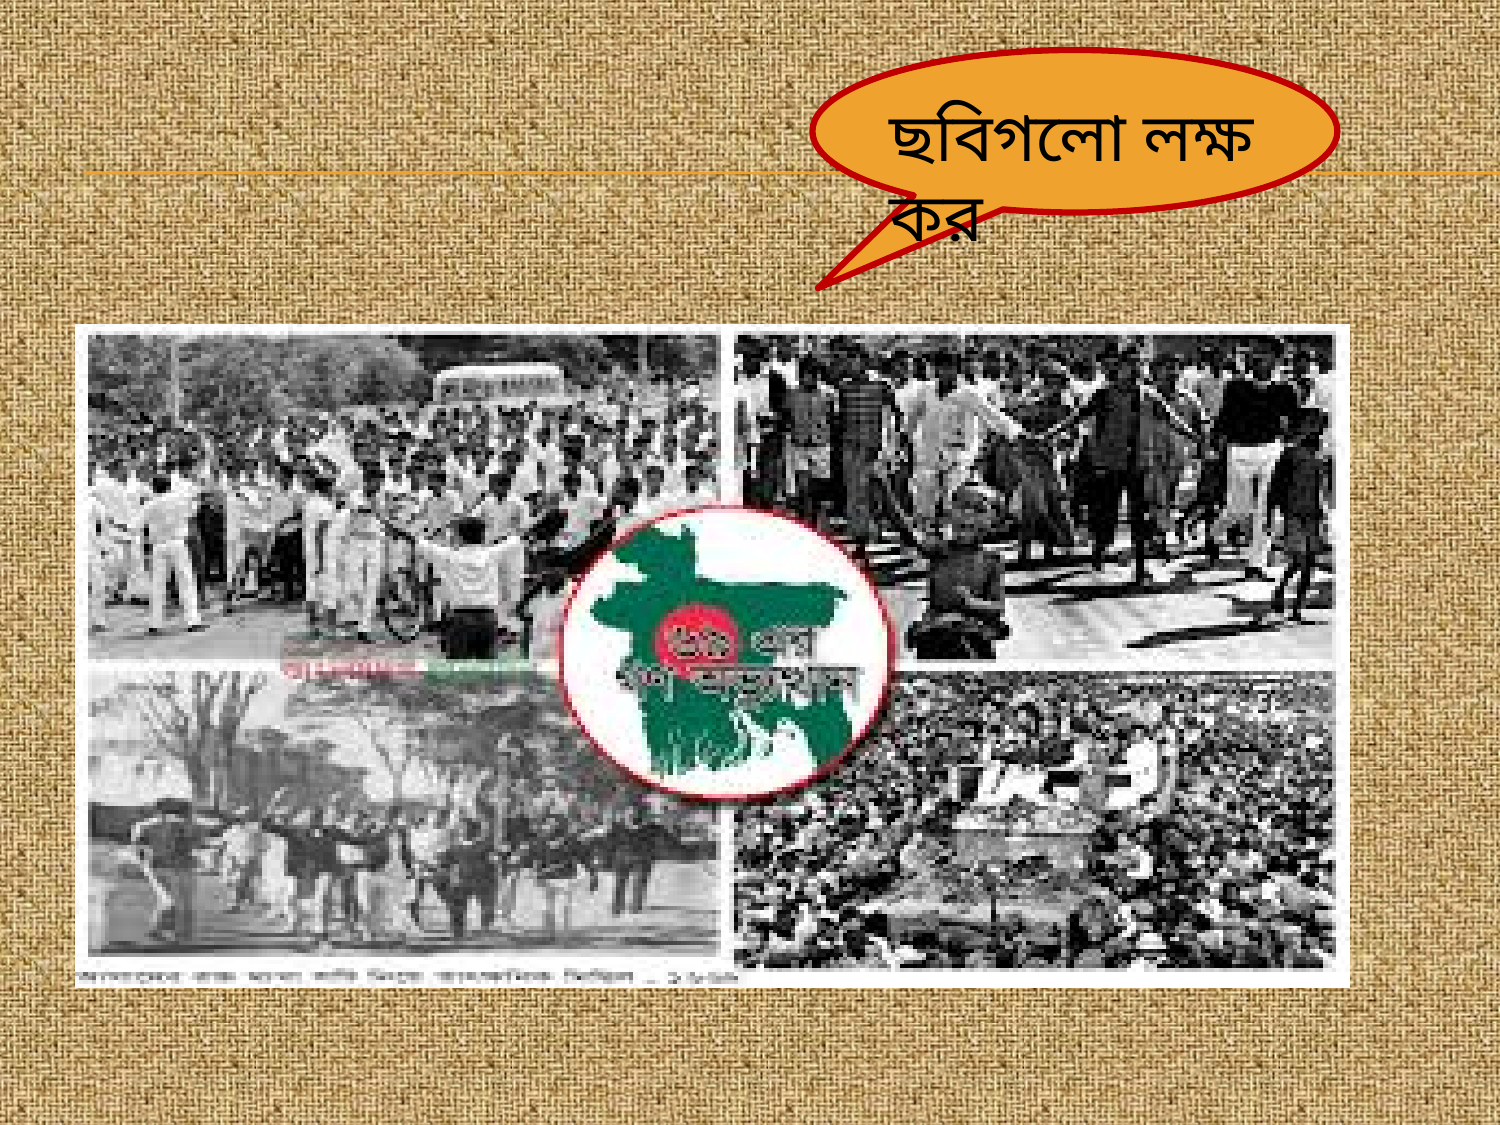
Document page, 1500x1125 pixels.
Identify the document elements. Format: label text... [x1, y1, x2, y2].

text_box [810, 47, 1340, 187]
text_box [816, 229, 883, 291]
text_box ছবিগলো লক্ষ কর [875, 87, 1300, 263]
picture [0, 0, 1500, 1125]
